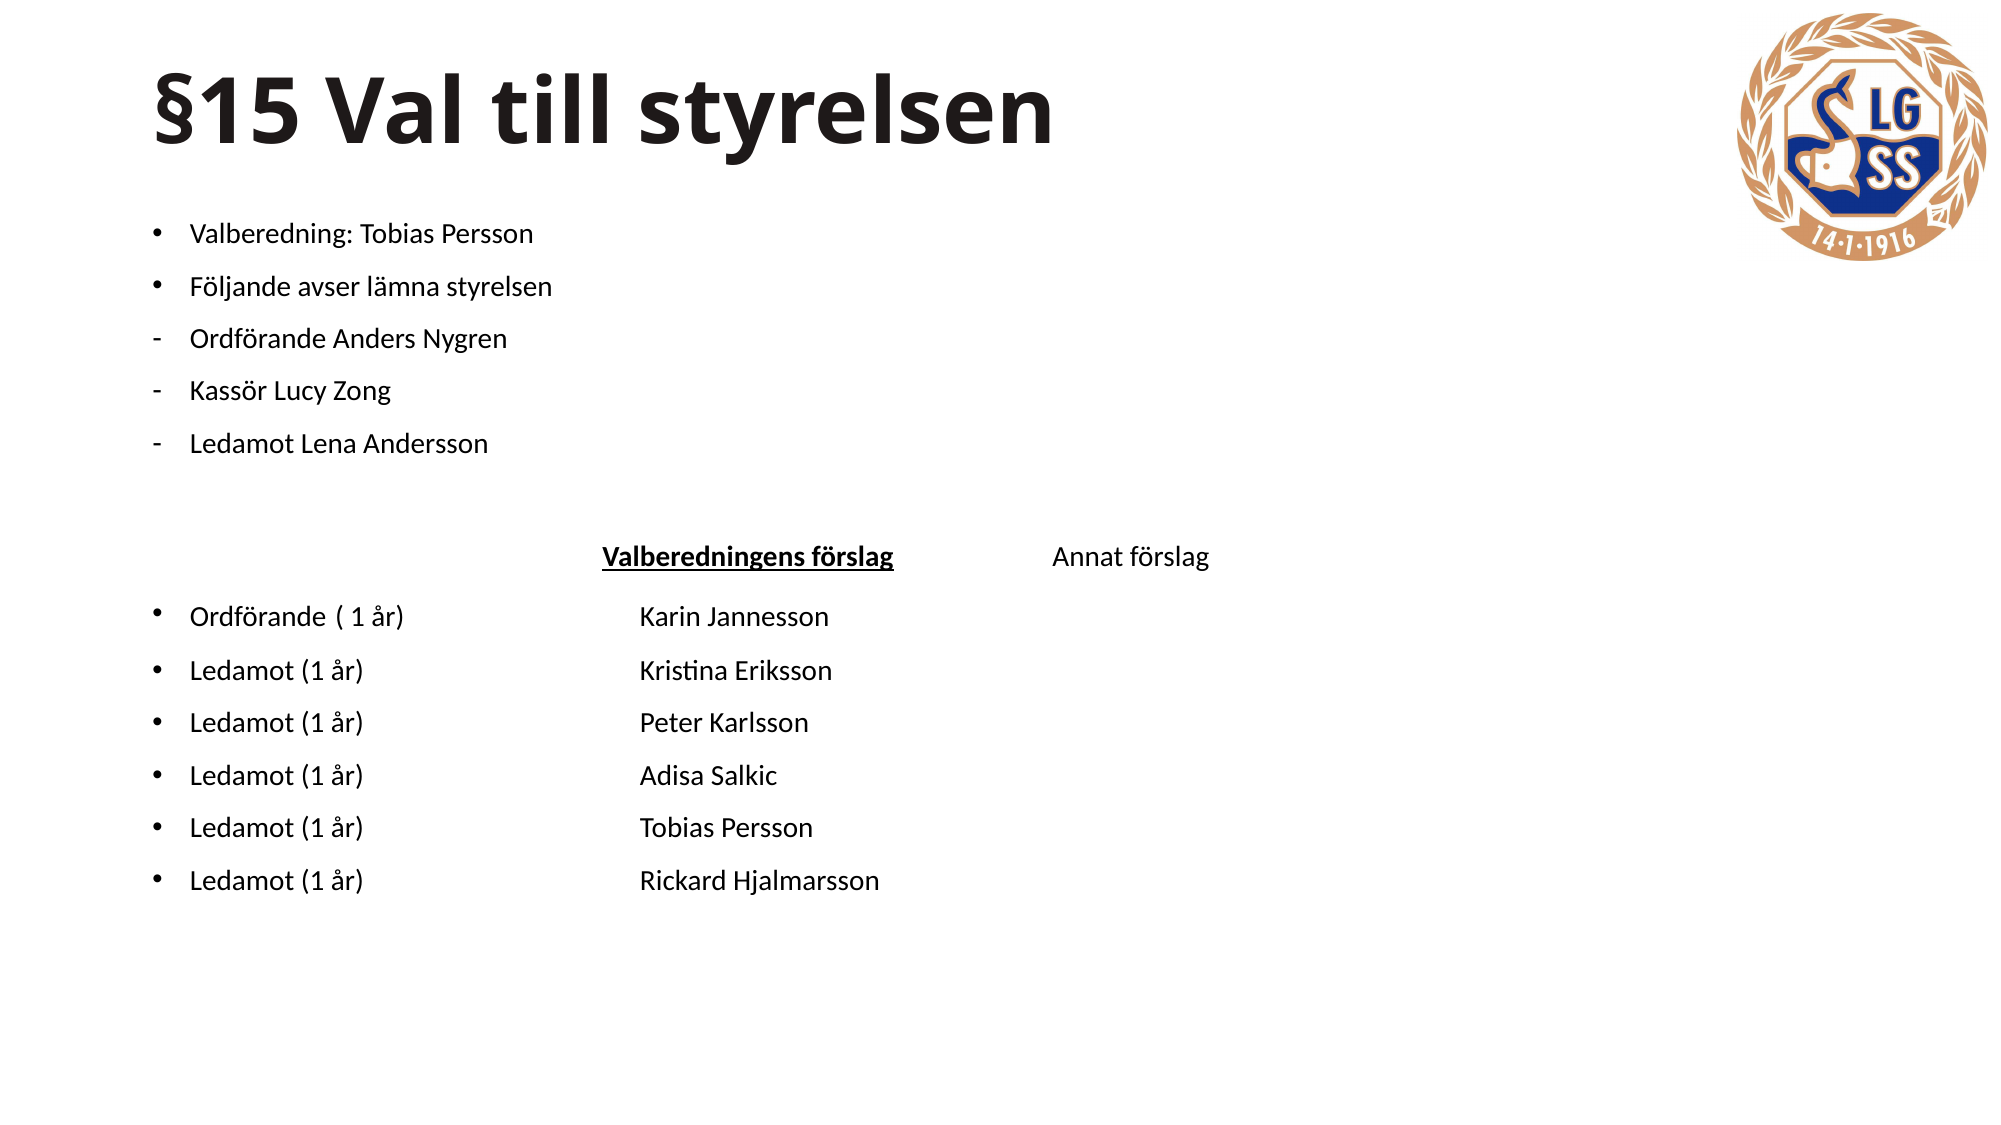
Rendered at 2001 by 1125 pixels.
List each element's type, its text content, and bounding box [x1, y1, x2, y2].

picture [1737, 13, 1988, 261]
list Valberedning: Tobias Persson Följande avser lämna styrelsen Ordförande Anders Nygren Kassör Lucy Zong Ledamot Lena Andersson Valberedningens förslag Annat förslag Ordförande ( 1 år) Karin Jannesson Ledamot (1 år) Kristina Eriksson Ledamot (1 år) Peter Karlsson Ledamot (1 år) Adisa Salkic Ledamot (1 år) Tobias Persson Ledamot (1 år) Rickard Hjalmarsson [137, 210, 1863, 1014]
title §15 Val till styrelsen [137, 59, 1863, 210]
